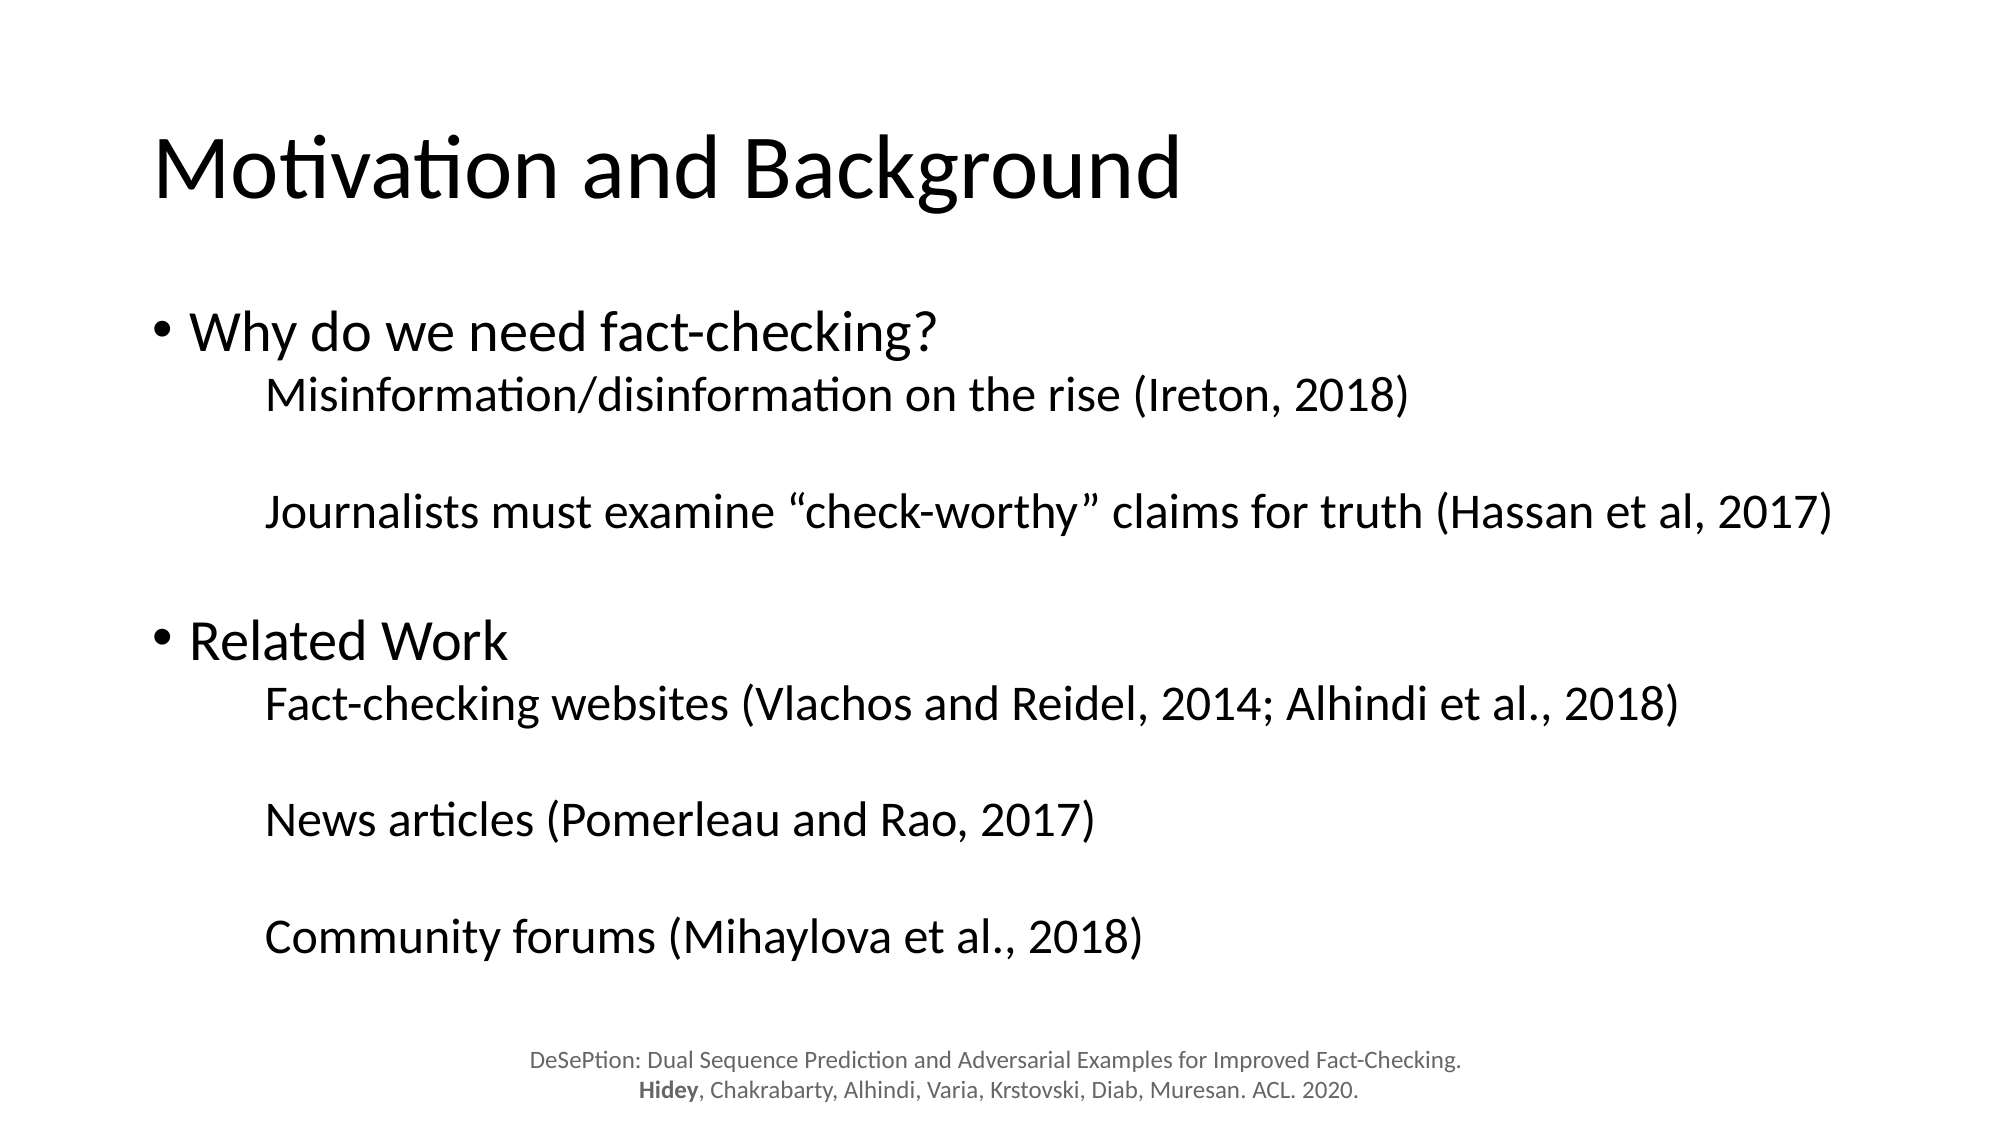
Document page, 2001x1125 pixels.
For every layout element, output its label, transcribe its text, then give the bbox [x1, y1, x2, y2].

footer DeSePtion: Dual Sequence Prediction and Adversarial Examples for Improved Fact-Checking. Hidey, Chakrabarty, Alhindi, Varia, Krstovski, Diab, Muresan. ACL. 2020. [105, 1019, 1895, 1125]
list Related Work Fact-checking websites (Vlachos and Reidel, 2014; Alhindi et al., 2018) News articles (Pomerleau and Rao, 2017) Community forums (Mihaylova et al., 2018) [137, 548, 1863, 793]
list Why do we need fact-checking? Misinformation/disinformation on the rise (Ireton, 2018) Journalists must examine “check-worthy” claims for truth (Hassan et al, 2017) [137, 299, 1863, 548]
title Motivation and Background [137, 59, 1863, 278]
